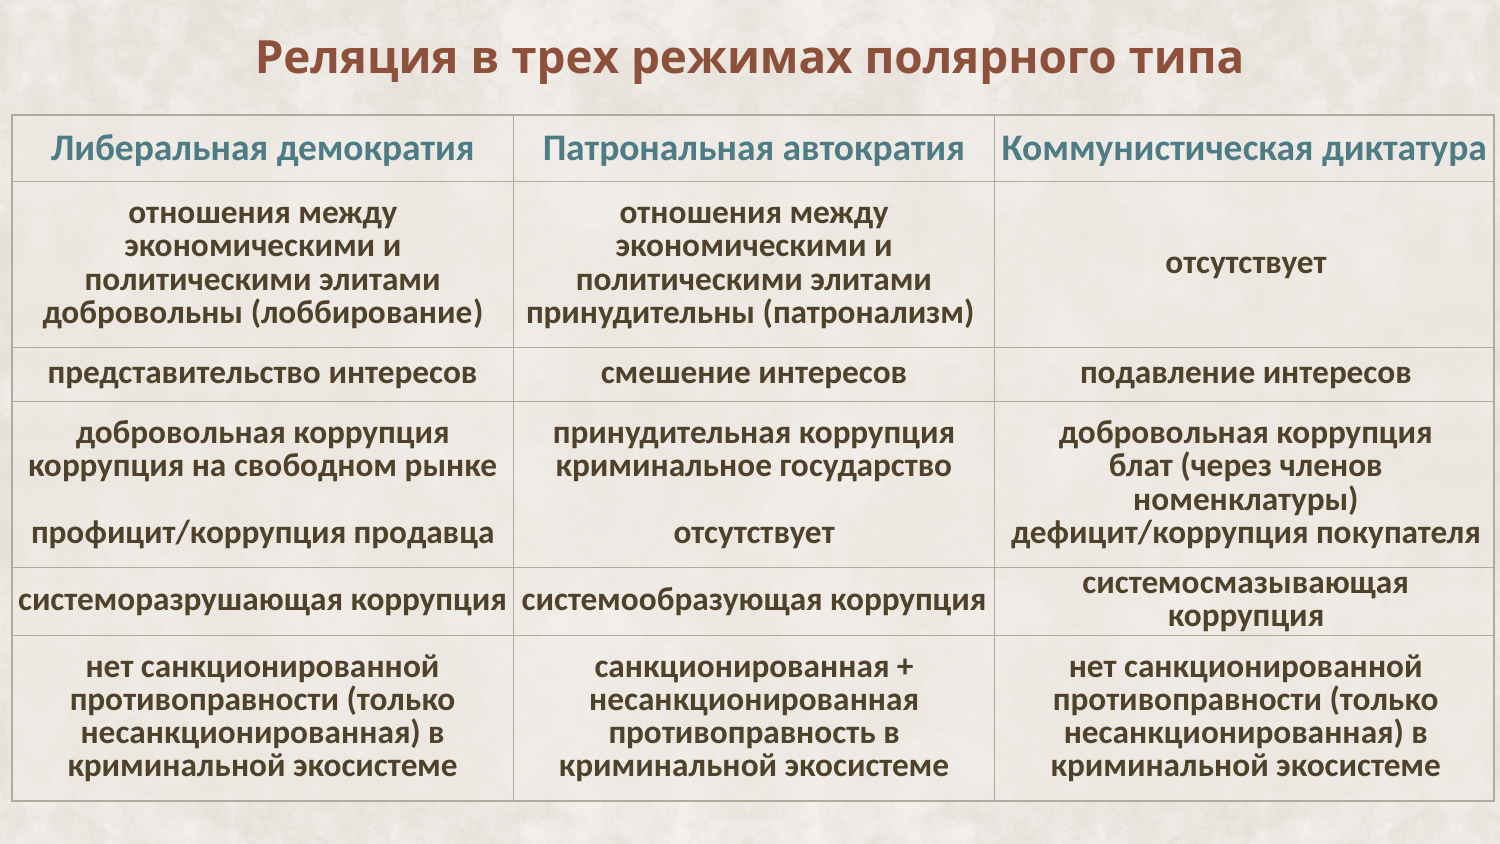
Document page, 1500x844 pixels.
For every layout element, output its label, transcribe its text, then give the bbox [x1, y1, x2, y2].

table_cell отсутствует [995, 182, 1493, 347]
table_cell системообразующая коррупция [514, 568, 994, 635]
table_header Либеральная демократия [13, 116, 513, 181]
table_cell смешение интересов [514, 348, 994, 401]
title Реляция в трех режимах полярного типа [17, 10, 1483, 113]
table_cell представительство интересов [13, 348, 513, 401]
table_cell нет санкционированной противоправности (только несанкционированная) в криминальной экосистеме [13, 636, 513, 800]
table_cell системоразрушающая коррупция [13, 568, 513, 635]
picture [0, 0, 1500, 844]
table_cell нет санкционированной противоправности (только несанкционированная) в криминальной экосистеме [995, 636, 1493, 800]
table_cell отношения между экономическими и политическими элитами принудительны (патронализм) [514, 182, 994, 347]
table_cell системосмазывающая коррупция [995, 568, 1493, 635]
table_cell санкционированная + несанкционированная противоправность в криминальной экосистеме [514, 636, 994, 800]
table_cell добровольная коррупция блат (через членов номенклатуры) дефицит/коррупция покупателя [995, 402, 1493, 567]
table_cell добровольная коррупция коррупция на свободном рынке профицит/коррупция продавца [13, 402, 513, 567]
table_header Коммунистическая диктатура [995, 116, 1493, 181]
table_header Патрональная автократия [514, 116, 994, 181]
table_cell отношения между экономическими и политическими элитами добровольны (лоббирование) [13, 182, 513, 347]
table_cell принудительная коррупция криминальное государство отсутствует [514, 402, 994, 567]
table_cell подавление интересов [995, 348, 1493, 401]
